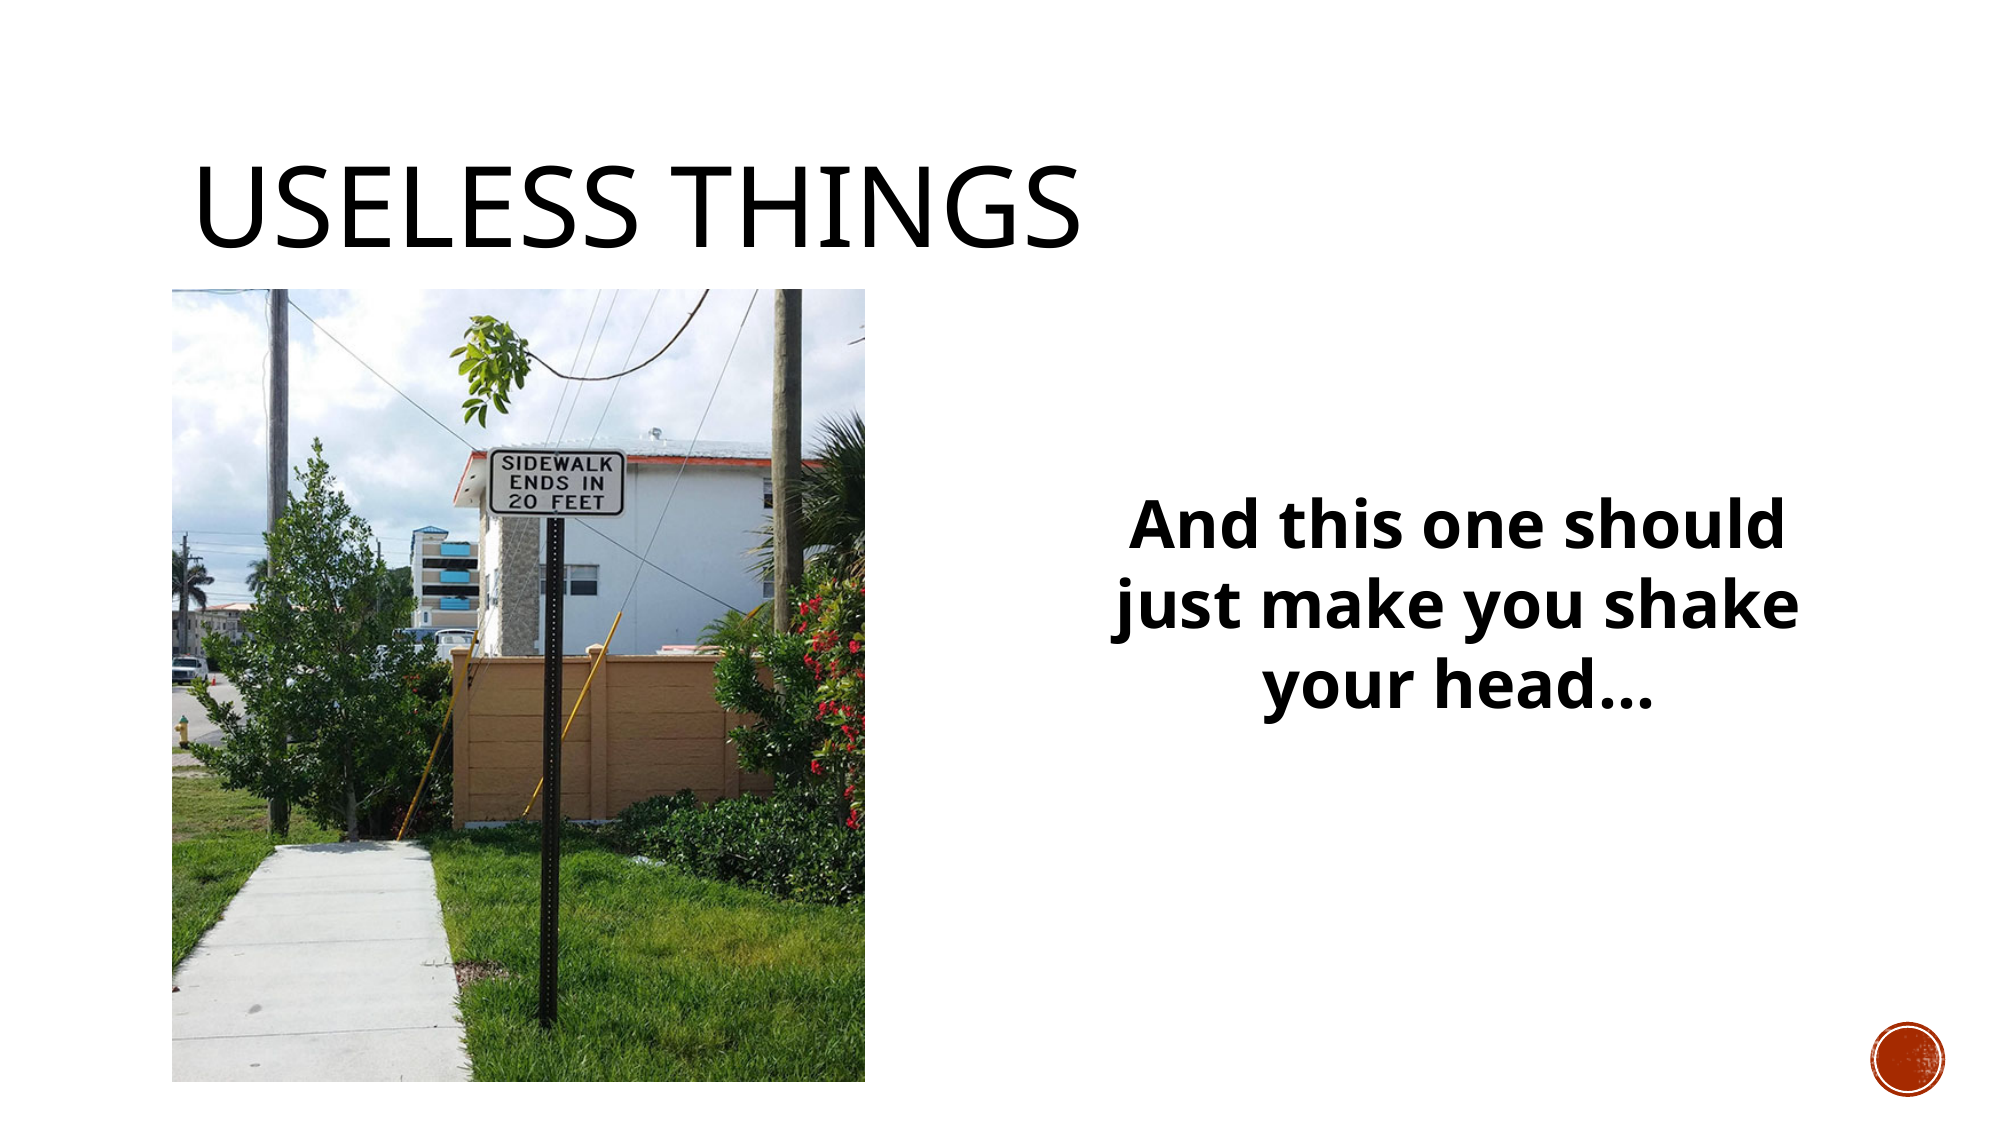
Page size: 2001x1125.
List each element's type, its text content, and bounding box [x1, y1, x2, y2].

title Useless Things [175, 79, 1826, 344]
text_box And this one should just make you shake your head… [1101, 474, 1817, 729]
picture [172, 289, 865, 1082]
